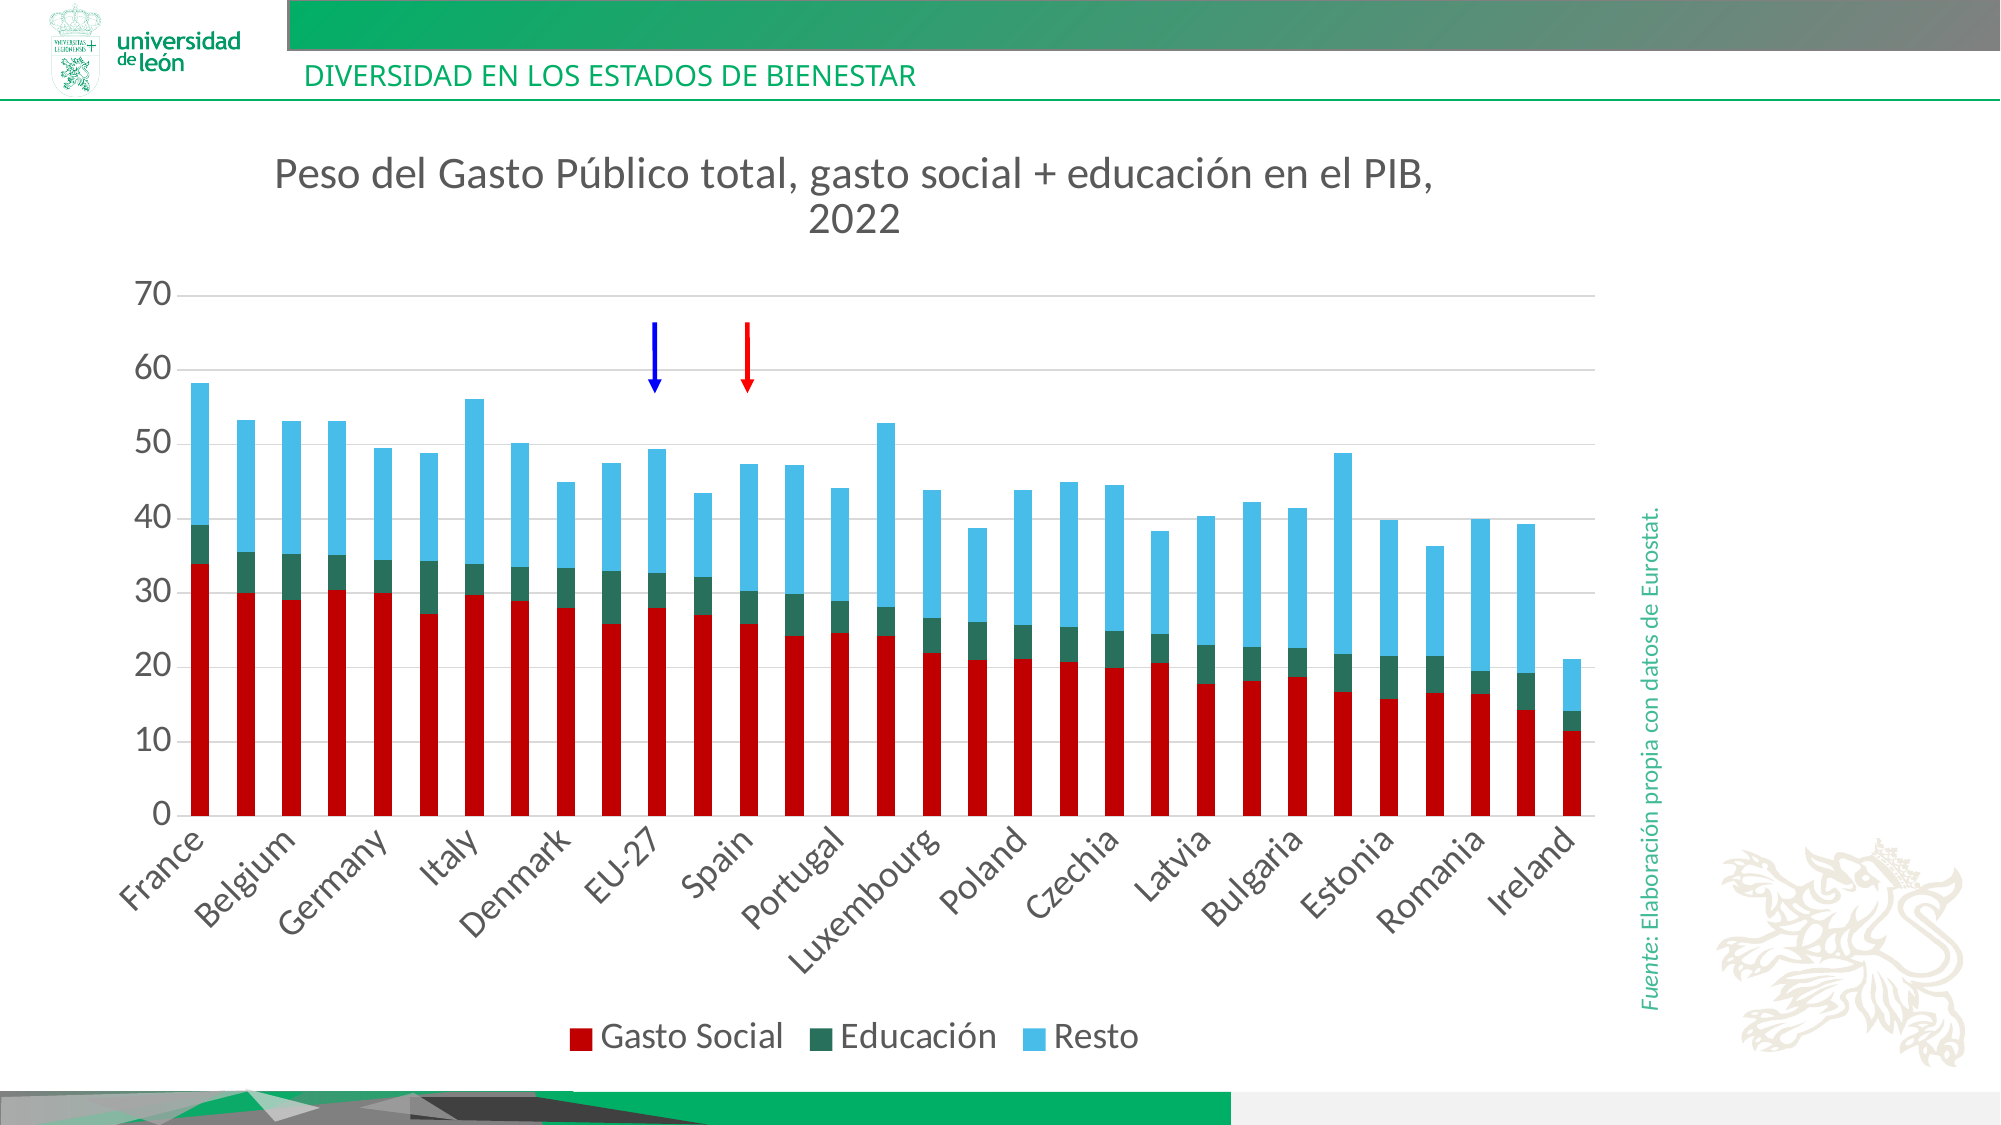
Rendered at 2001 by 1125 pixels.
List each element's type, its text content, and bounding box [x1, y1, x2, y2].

picture [37, 0, 252, 99]
text_box Fuente: Elaboración propia con datos de Eurostat. [1626, 232, 1687, 1027]
chart [84, 113, 1626, 1066]
picture [1716, 838, 1965, 1067]
title Diversidad en los Estados de Bienestar [288, 56, 2000, 98]
